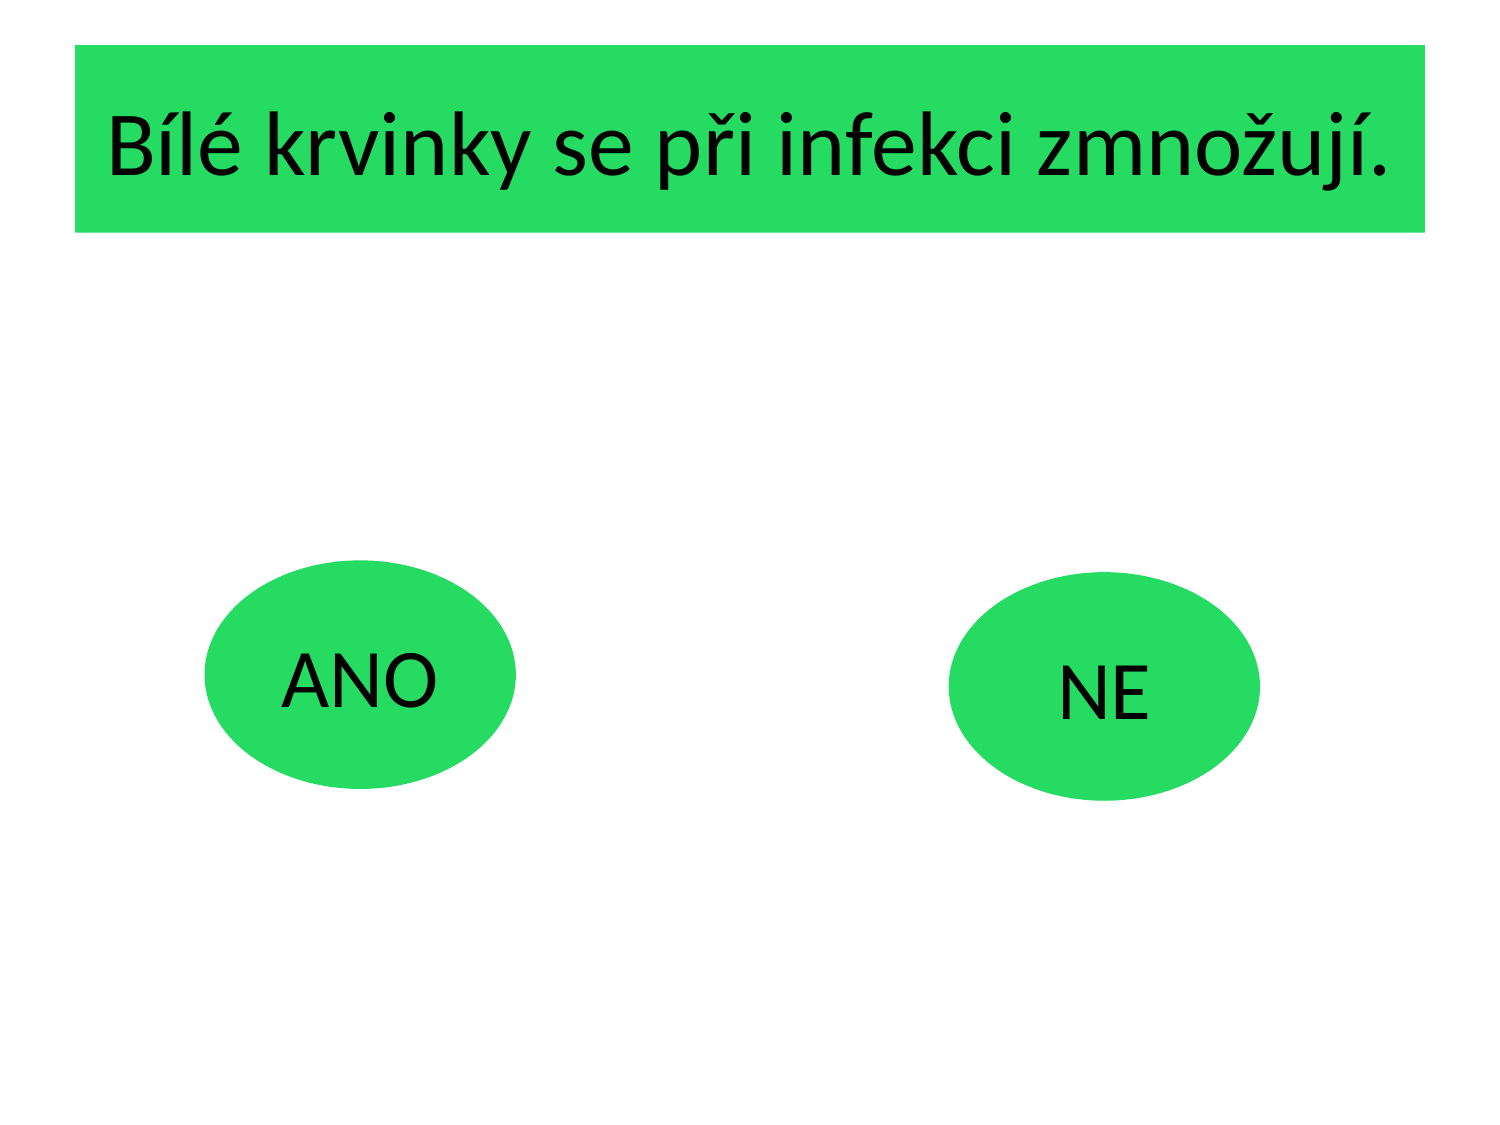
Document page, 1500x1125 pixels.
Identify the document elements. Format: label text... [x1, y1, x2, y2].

text_box NE [948, 572, 1261, 801]
title Bílé krvinky se při infekci zmnožují. [75, 45, 1425, 233]
text_box ANO [204, 560, 516, 789]
